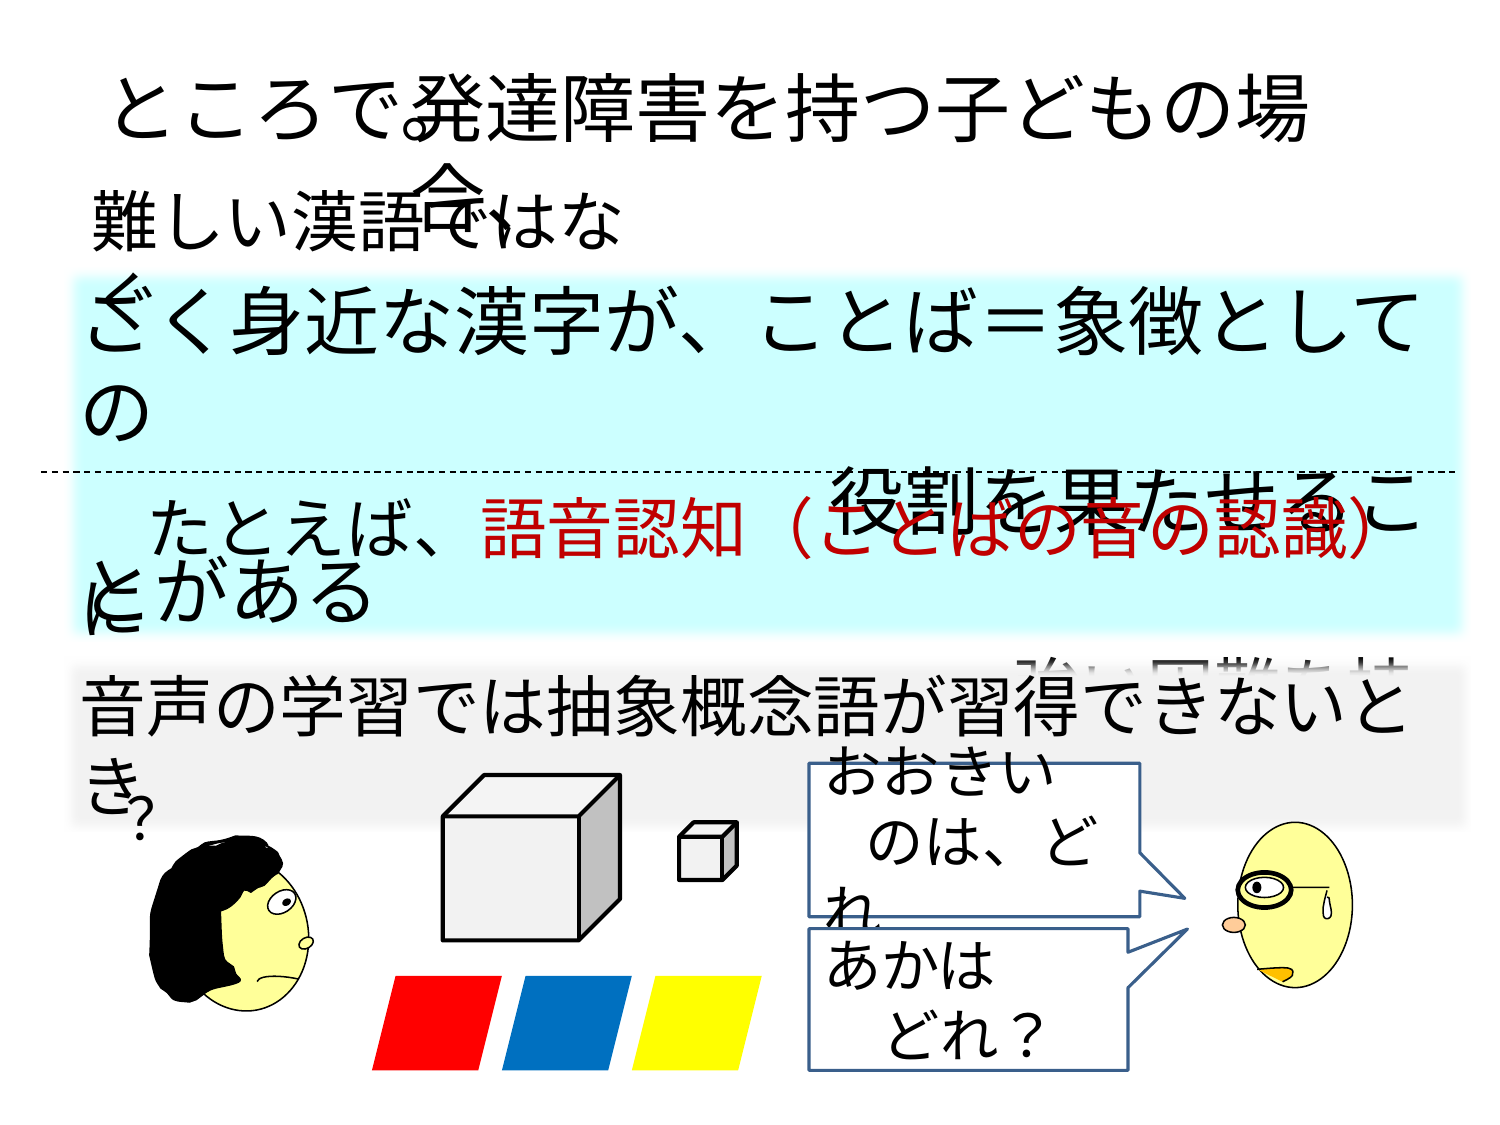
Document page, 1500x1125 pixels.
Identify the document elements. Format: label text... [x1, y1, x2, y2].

text_box あかは どれ？ [806, 926, 1190, 1073]
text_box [1222, 822, 1353, 988]
text_box ？ [112, 775, 207, 860]
text_box [629, 973, 764, 1073]
text_box 音声の学習では抽象概念語が習得できないとき [74, 667, 1459, 818]
text_box [369, 973, 504, 1073]
text_box おおきい のは、どれ [806, 761, 1187, 919]
text_box [440, 772, 623, 943]
text_box 難しい漢語ではなく [76, 172, 680, 348]
text_box 発達障害を持つ子どもの場合、 [395, 54, 1388, 250]
text_box ところで。 [88, 54, 432, 160]
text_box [147, 833, 337, 1012]
text_box ごく身近な漢字が、ことば＝象徴としての 役割を果たせることがある [84, 286, 1454, 471]
text_box たとえば、語音認知（ことばの音の認識）に 強い困難を持つ子どもで [64, 479, 1459, 815]
text_box [677, 820, 739, 883]
text_box [499, 973, 634, 1073]
